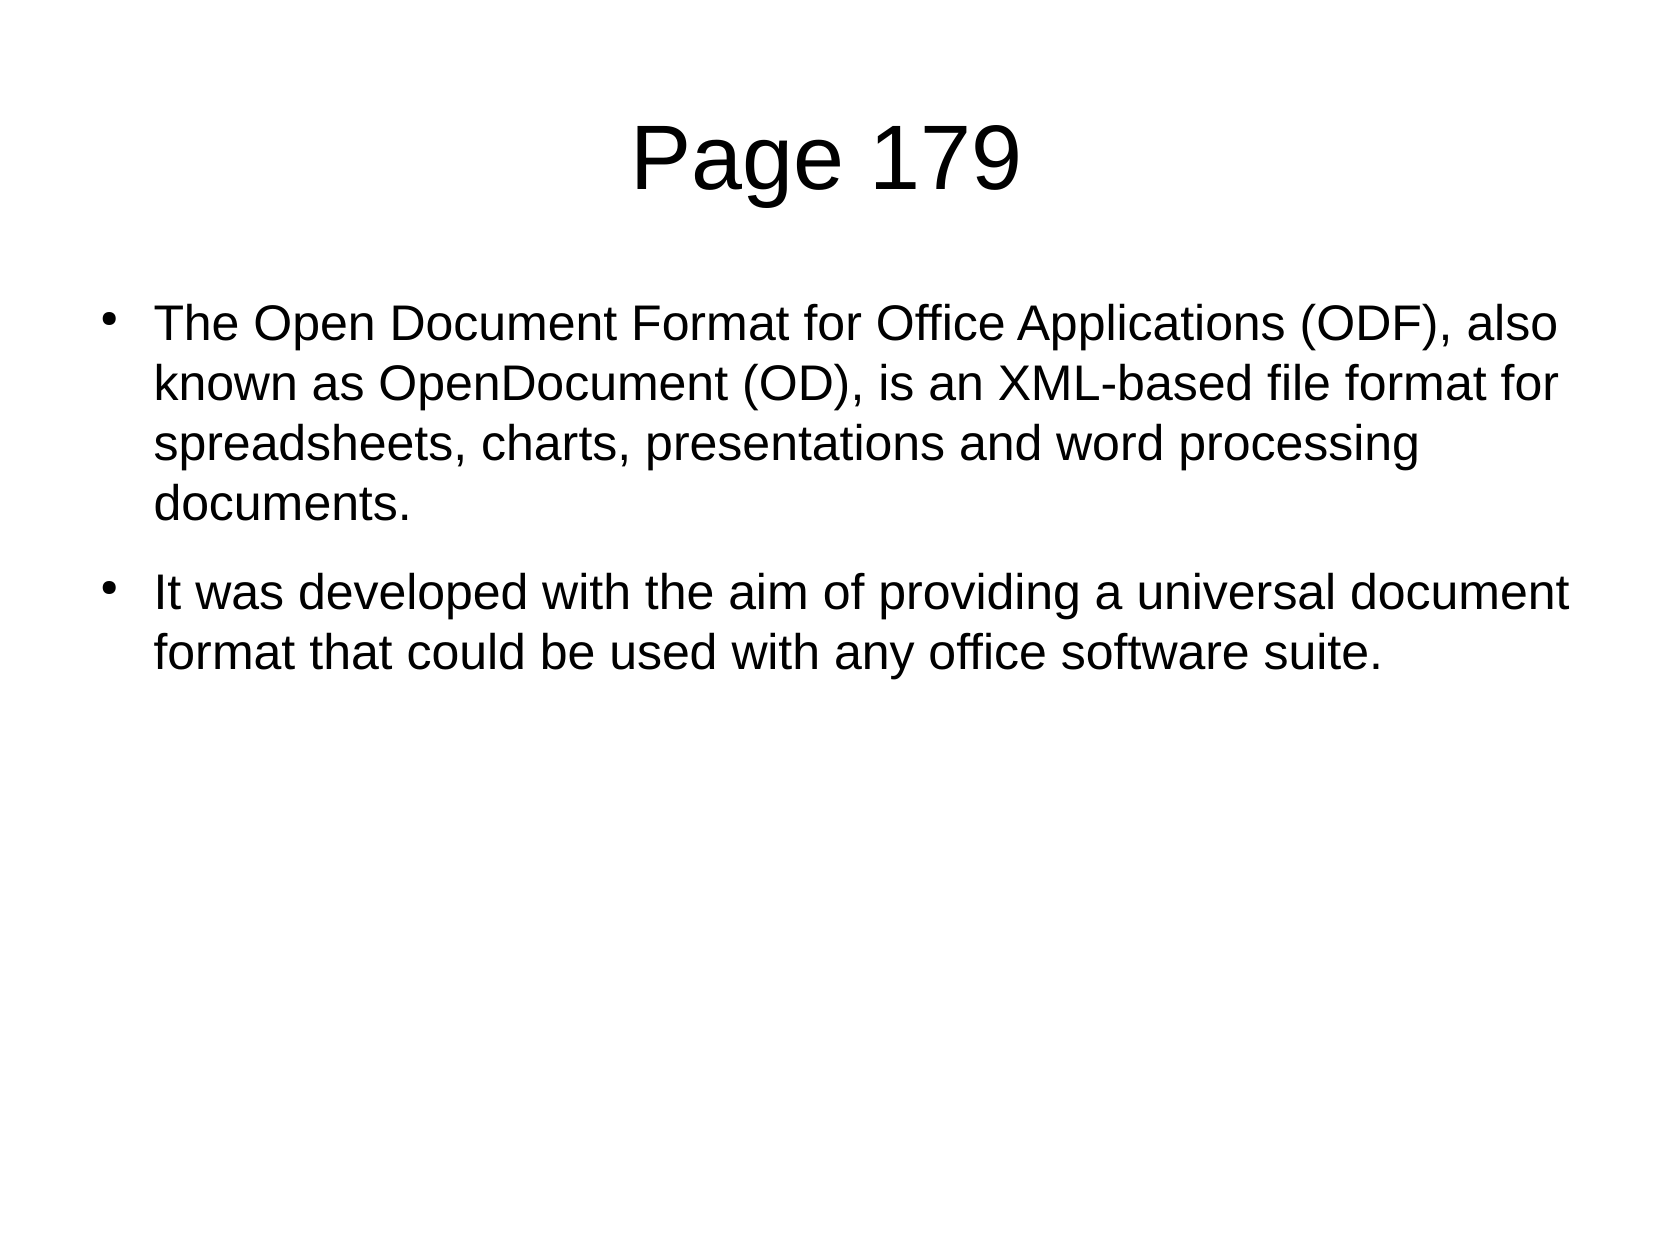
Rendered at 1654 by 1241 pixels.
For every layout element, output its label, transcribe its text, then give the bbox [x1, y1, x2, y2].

title Page 179 [82, 49, 1571, 257]
list The Open Document Format for Office Applications (ODF), also known as OpenDocument (OD), is an XML-based file format for spreadsheets, charts, presentations and word processing documents. It was developed with the aim of providing a universal document format that could be used with any office software suite. [82, 290, 1571, 1109]
